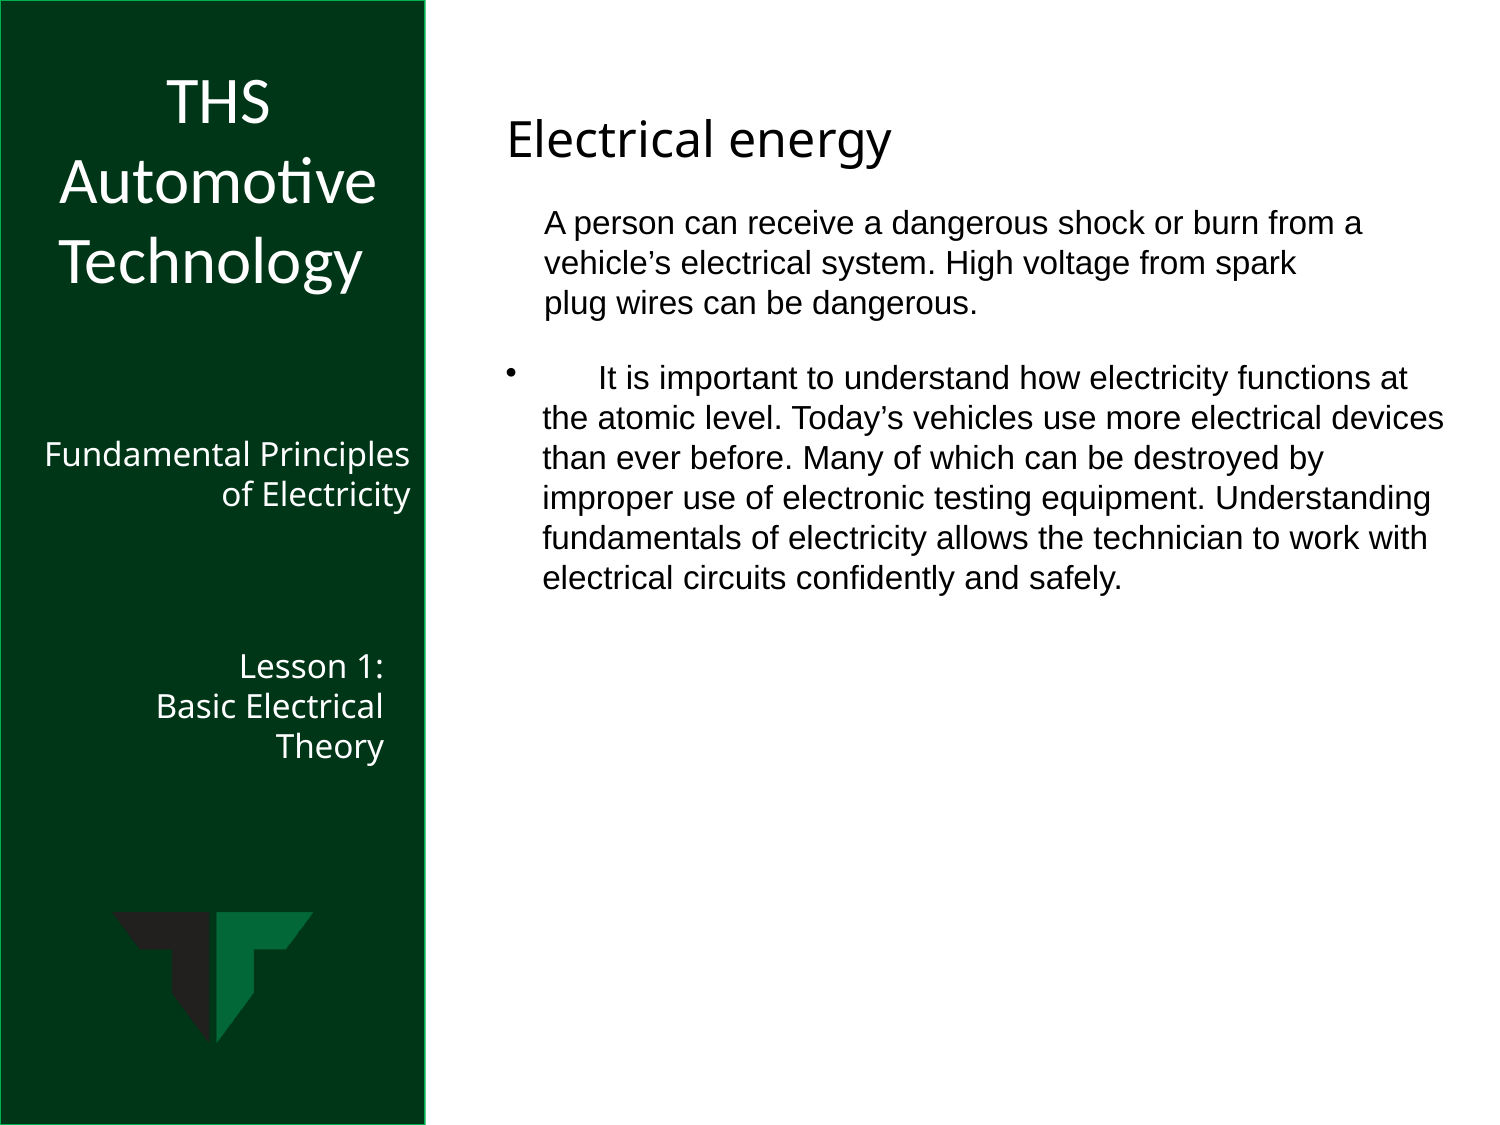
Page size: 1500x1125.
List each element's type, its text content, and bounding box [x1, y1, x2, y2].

text_box A person can receive a dangerous shock or burn from a vehicle’s electrical system. High voltage from spark plug wires can be dangerous. [529, 194, 1382, 329]
text_box Electrical energy [472, 99, 1429, 175]
text_box It is important to understand how electricity functions at the atomic level. Today’s vehicles use more electrical devices than ever before. Many of which can be destroyed by improper use of electronic testing equipment. Understanding fundamentals of electricity allows the technician to work with electrical circuits confidently and safely. [472, 349, 1473, 604]
picture [112, 912, 313, 1043]
